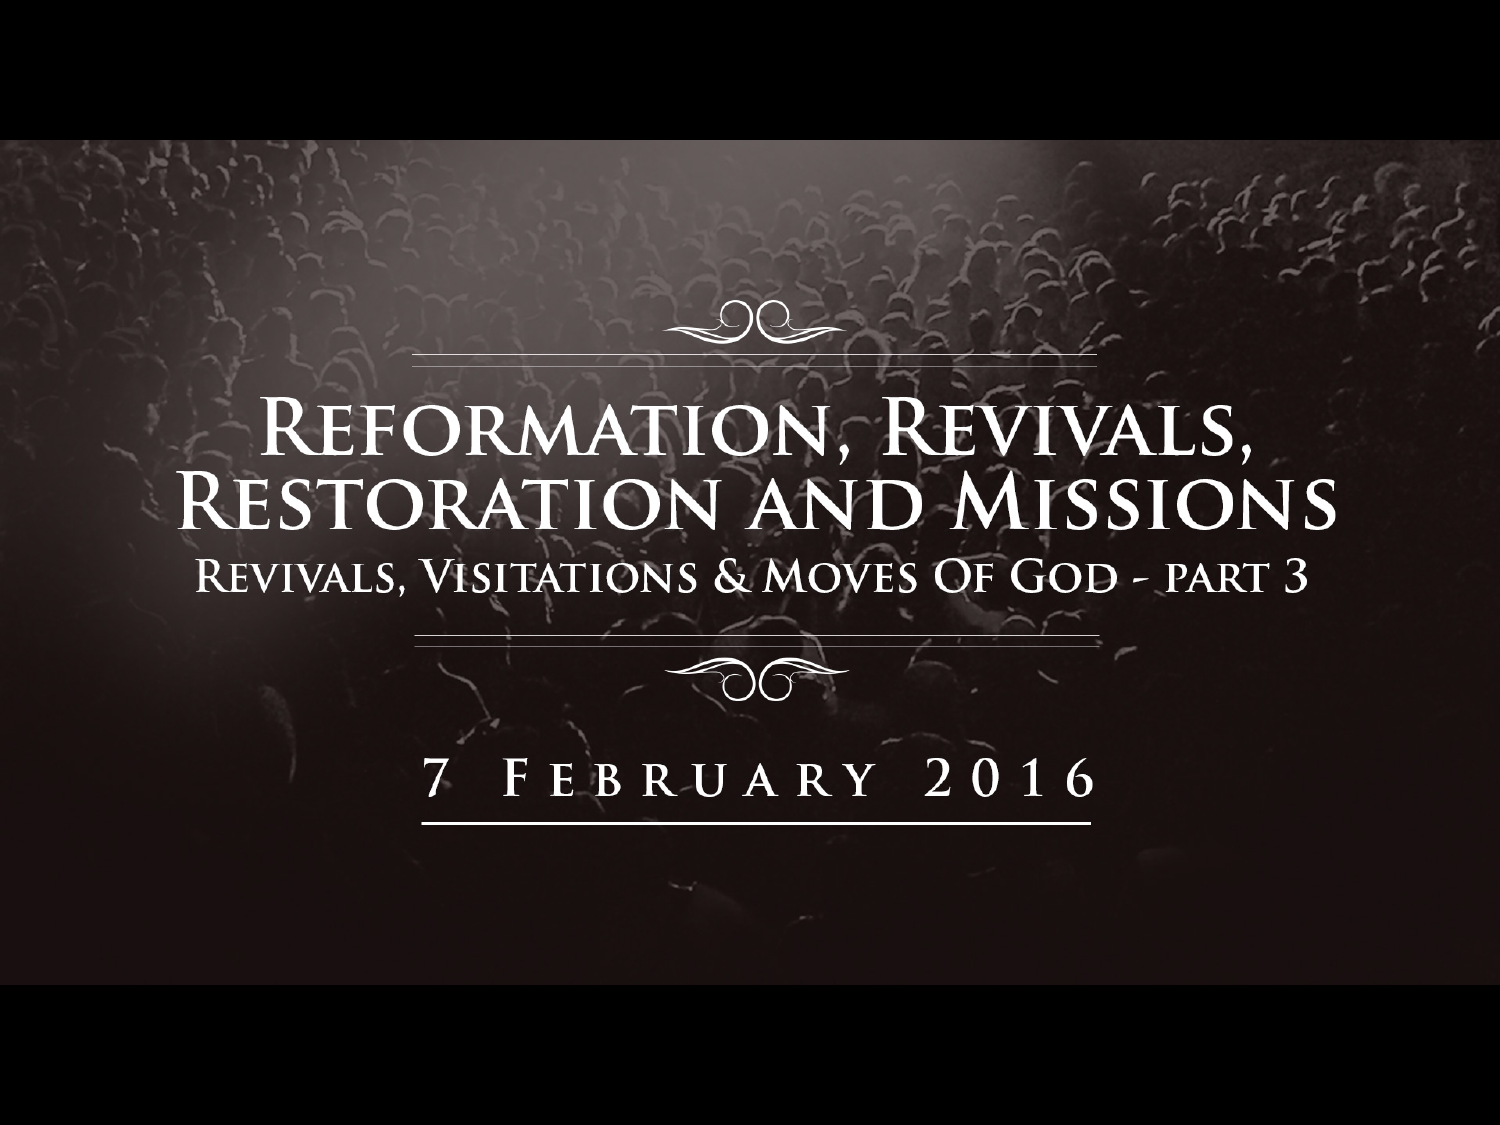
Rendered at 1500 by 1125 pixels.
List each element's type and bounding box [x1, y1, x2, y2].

picture [0, 140, 1500, 985]
